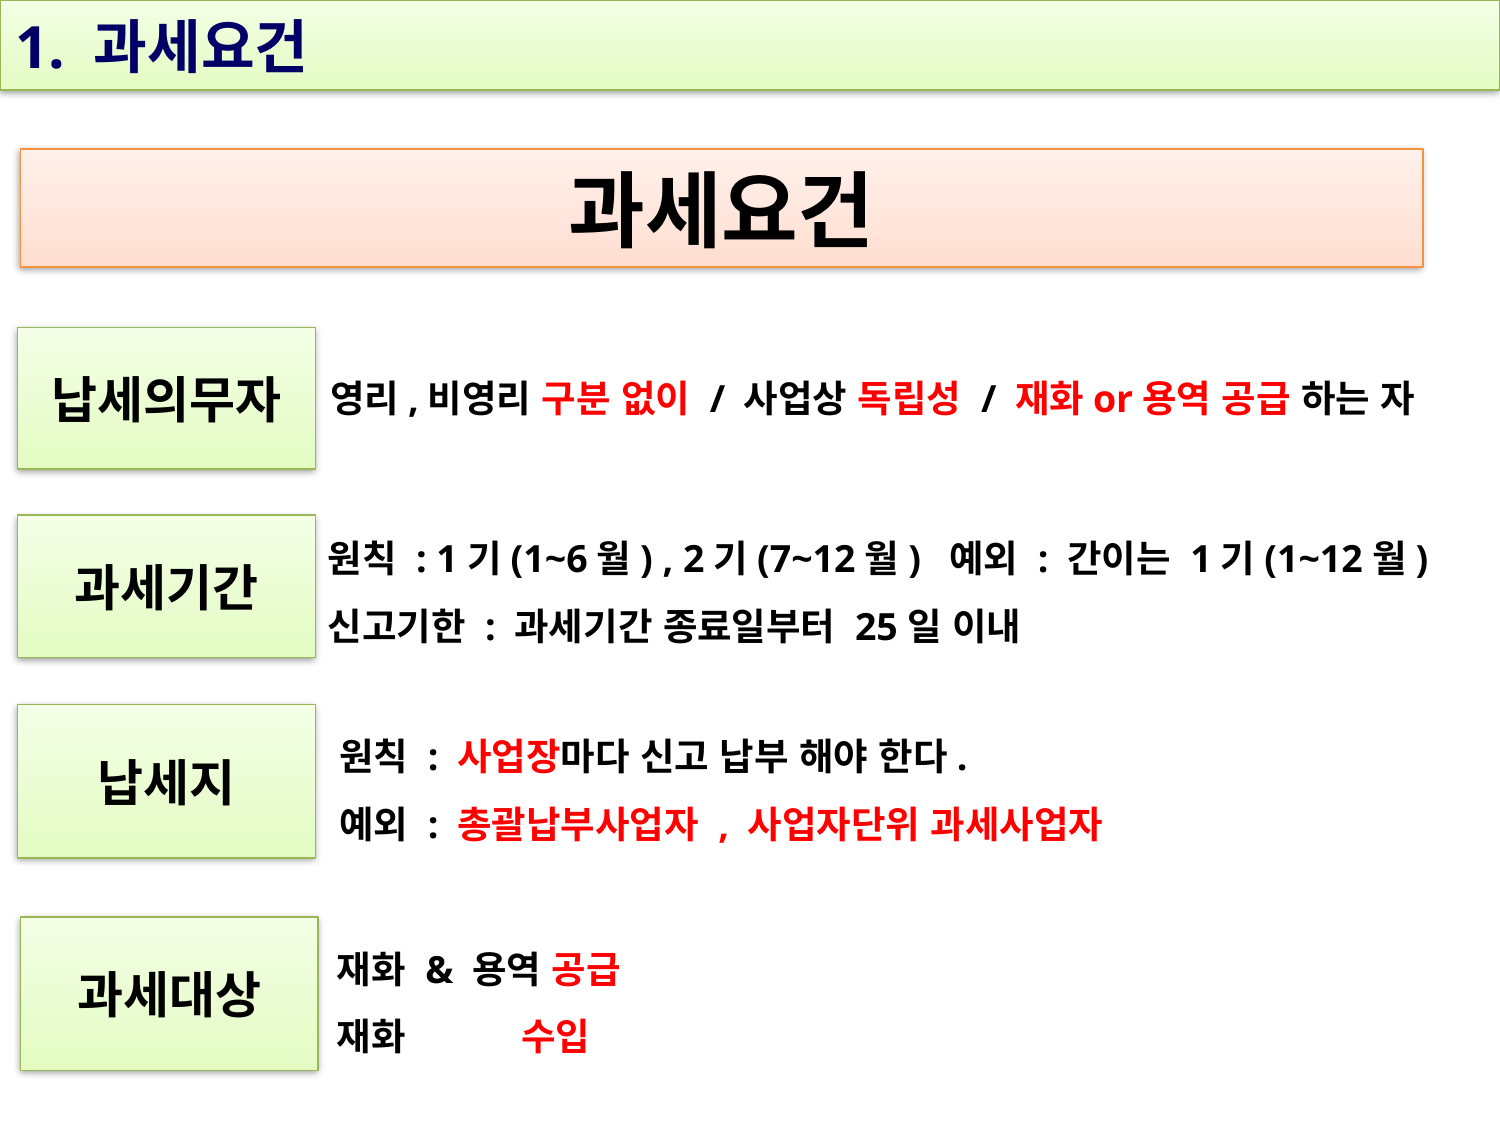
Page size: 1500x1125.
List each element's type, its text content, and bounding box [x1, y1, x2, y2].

text_box 1. 과세요건 [0, 0, 1500, 91]
text_box 영리,비영리 구분 없이 / 사업상 독립성 / 재화or용역 공급 하는 자 [315, 367, 1497, 428]
text_box 과세요건 [20, 148, 1424, 268]
text_box 납세의무자 [17, 327, 316, 470]
text_box 과세기간 [17, 514, 316, 658]
text_box 재화 & 용역 공급 재화 수입 [322, 915, 1500, 1066]
text_box 원칙 : 1기(1~6월) , 2기(7~12월) 예외 : 간이는 1기(1~12월) 신고기한 : 과세기간 종료일부터 25일 이내 [312, 505, 1495, 656]
text_box 원칙 : 사업장마다 신고 납부 해야 한다. 예외 : 총괄납부사업자 , 사업자단위 과세사업자 [324, 703, 1500, 853]
text_box 과세대상 [20, 916, 319, 1071]
text_box 납세지 [17, 704, 316, 859]
